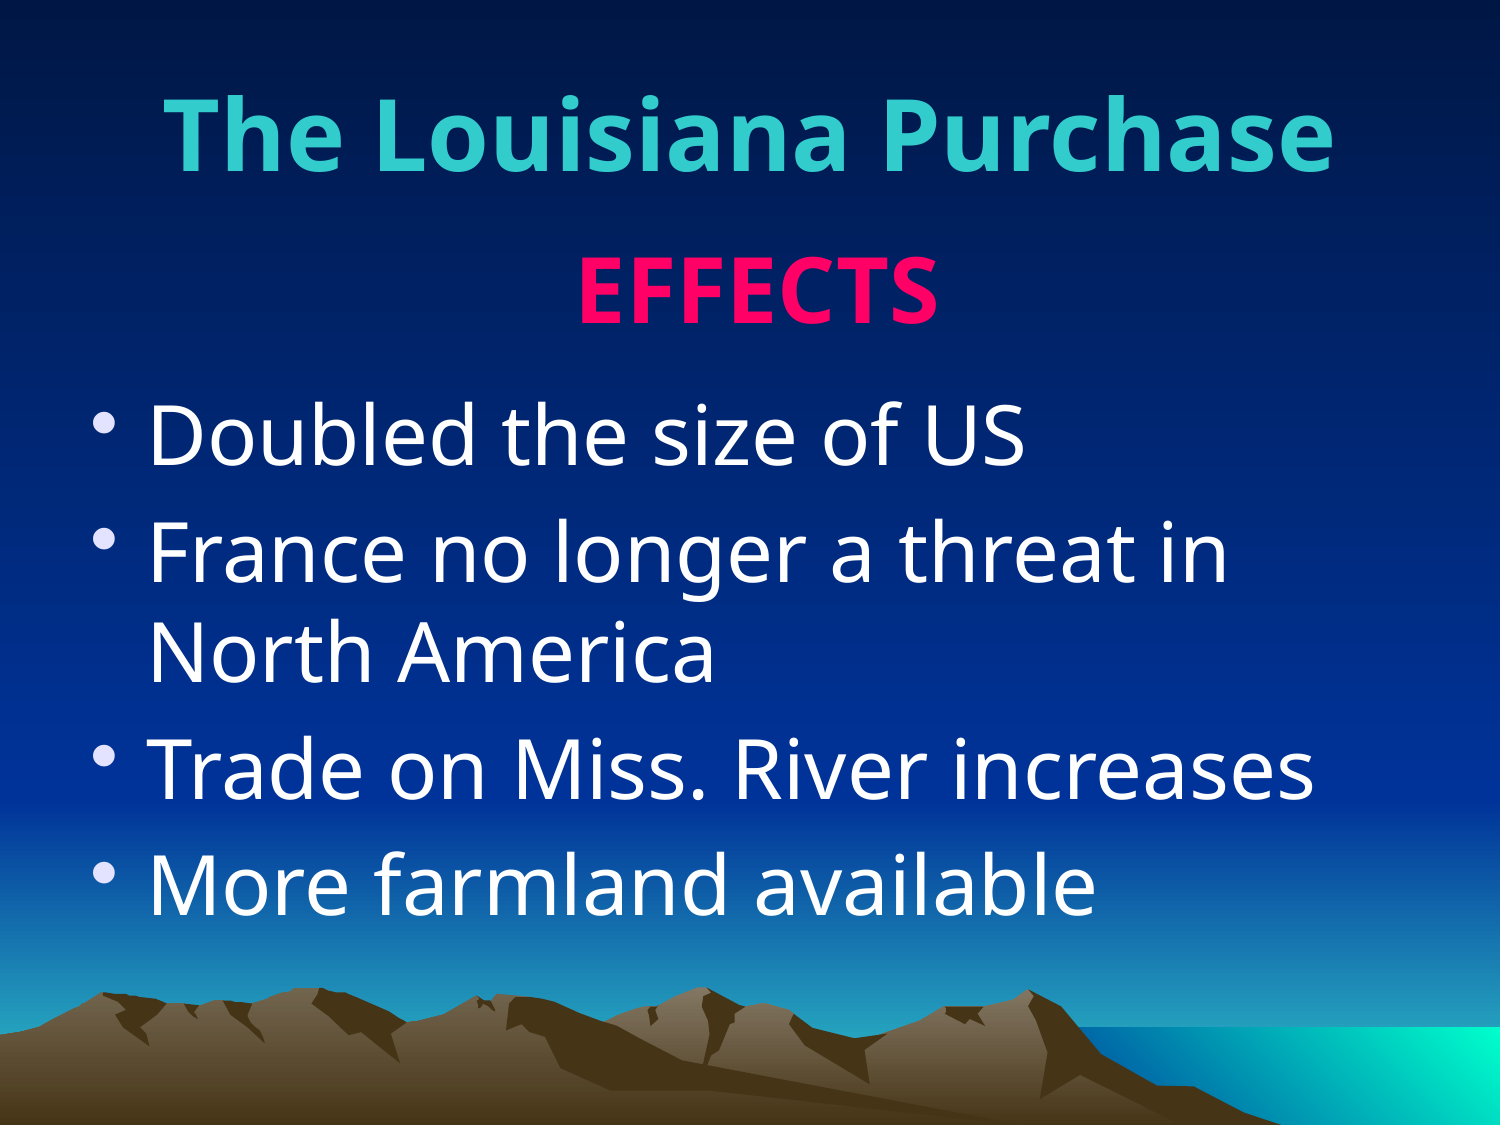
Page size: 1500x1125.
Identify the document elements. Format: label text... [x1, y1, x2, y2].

text_box EFFECTS [560, 224, 956, 350]
title The Louisiana Purchase [74, 37, 1426, 226]
list Doubled the size of US France no longer a threat in North America Trade on Miss. River increases More farmland available [74, 374, 1426, 1113]
